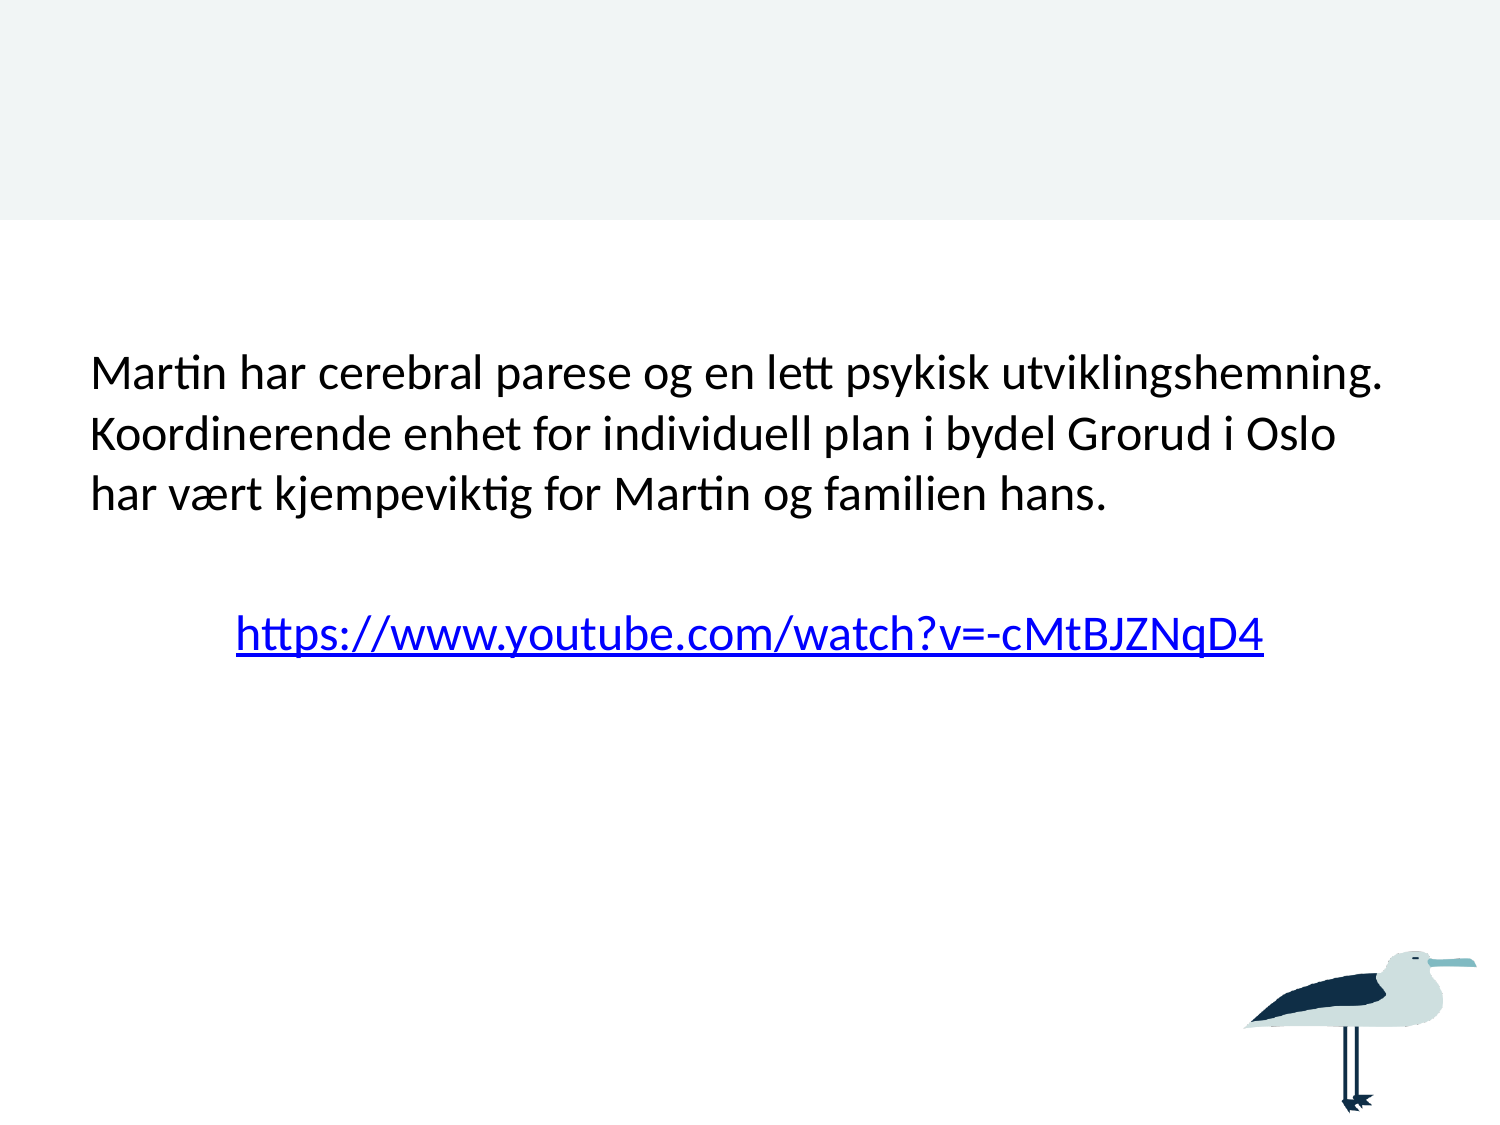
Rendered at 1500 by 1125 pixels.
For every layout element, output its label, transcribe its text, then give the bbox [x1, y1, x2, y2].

picture [1175, 834, 1500, 1125]
list Martin har cerebral parese og en lett psykisk utviklingshemning. Koordinerende enhet for individuell plan i bydel Grorud i Oslo har vært kjempeviktig for Martin og familien hans. https://www.youtube.com/watch?v=-cMtBJZNqD4 [75, 262, 1425, 1005]
